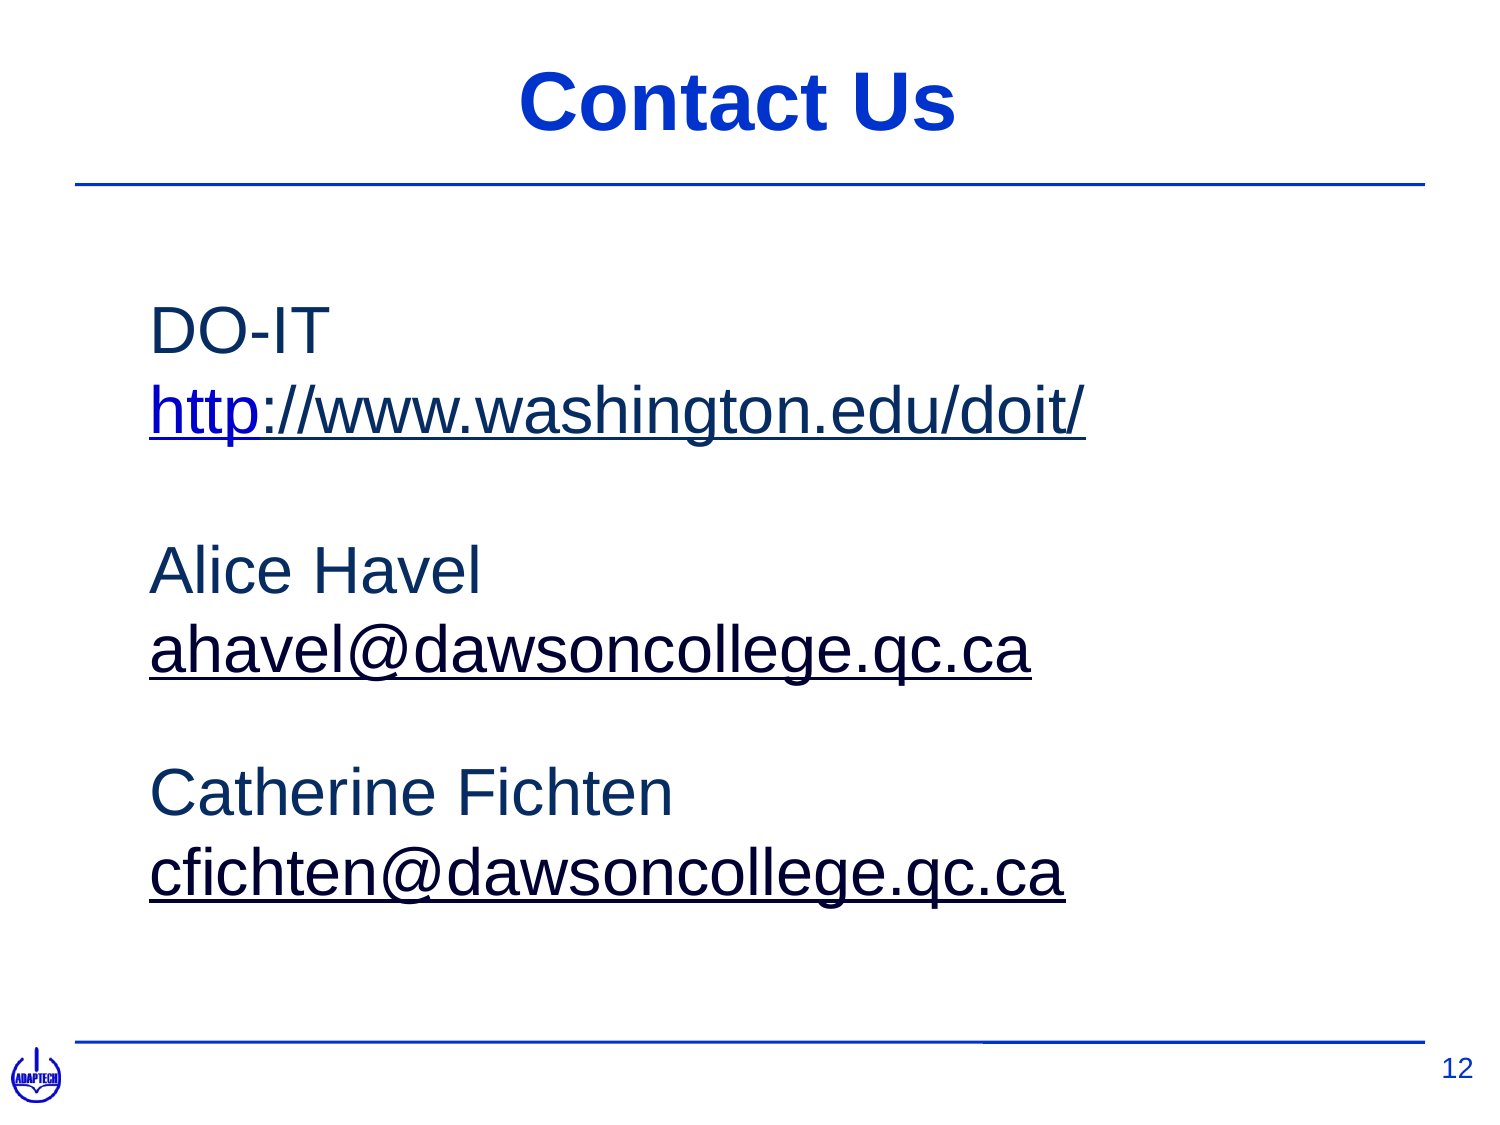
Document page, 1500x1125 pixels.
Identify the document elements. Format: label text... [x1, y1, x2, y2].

picture [11, 1047, 61, 1103]
slide_number 12 [1415, 1042, 1500, 1106]
list DO-IT http://www.washington.edu/doit/ Alice Havel ahavel@dawsoncollege.qc.ca Catherine Fichten cfichten@dawsoncollege.qc.ca [75, 278, 1424, 953]
title Contact Us [75, 42, 1425, 155]
